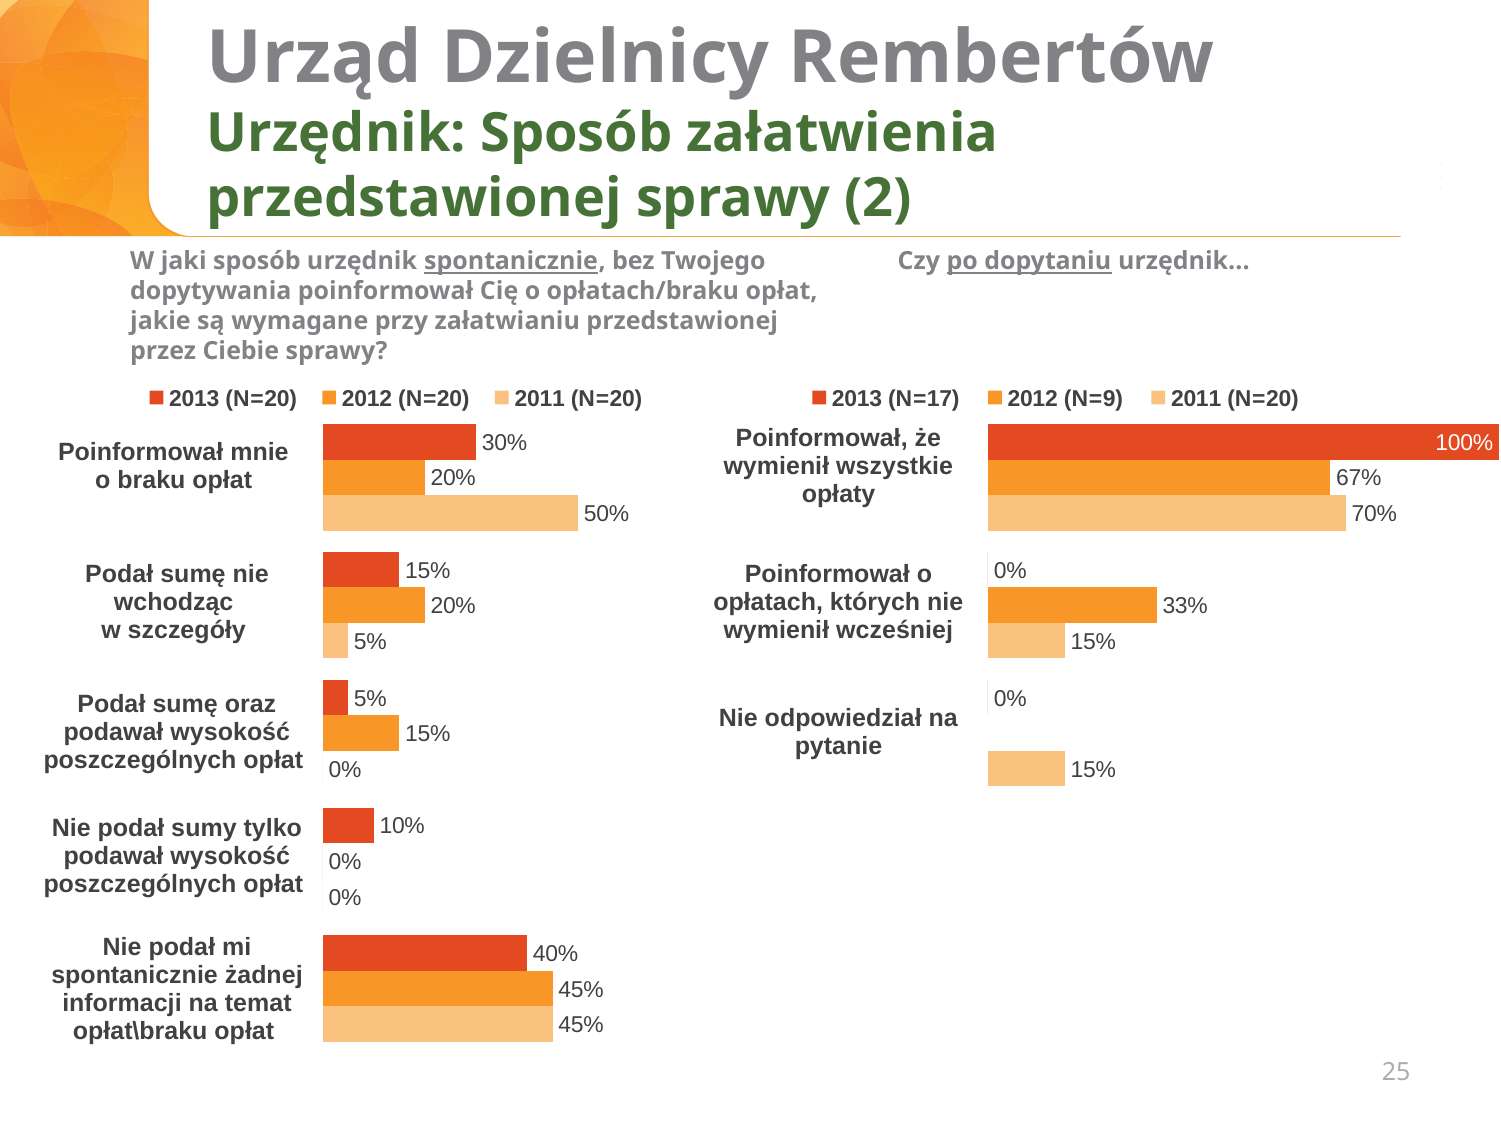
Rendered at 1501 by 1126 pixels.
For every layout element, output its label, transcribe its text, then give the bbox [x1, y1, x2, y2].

title Urząd Dzielnicy Rembertów Urzędnik: Sposób załatwienia przedstawionej sprawy (2) [147, 0, 1442, 237]
picture [0, 0, 147, 237]
table_cell Podał sumę nie wchodząc w szczegóły [30, 547, 154, 669]
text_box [19, 365, 677, 540]
text_box Czy po dopytaniu urzędnik... [880, 237, 1415, 283]
chart [159, 408, 1501, 1054]
table_cell Nie podał mi spontanicznie żadnej informacji na temat opłat\braku opłat [30, 917, 157, 1059]
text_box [678, 365, 1422, 407]
table_cell Nie podał sumy tylko podawał wysokość poszczególnych opłat [30, 793, 154, 917]
table_cell Podał sumę oraz podawał wysokość poszczególnych opłat [30, 669, 154, 793]
slide_number 25 [1075, 1061, 1426, 1103]
text_box W jaki sposób urzędnik spontanicznie, bez Twojego dopytywania poinformował Cię o opłatach/braku opłat, jakie są wymagane przy załatwianiu przedstawionej przez Ciebie sprawy? [100, 237, 880, 364]
